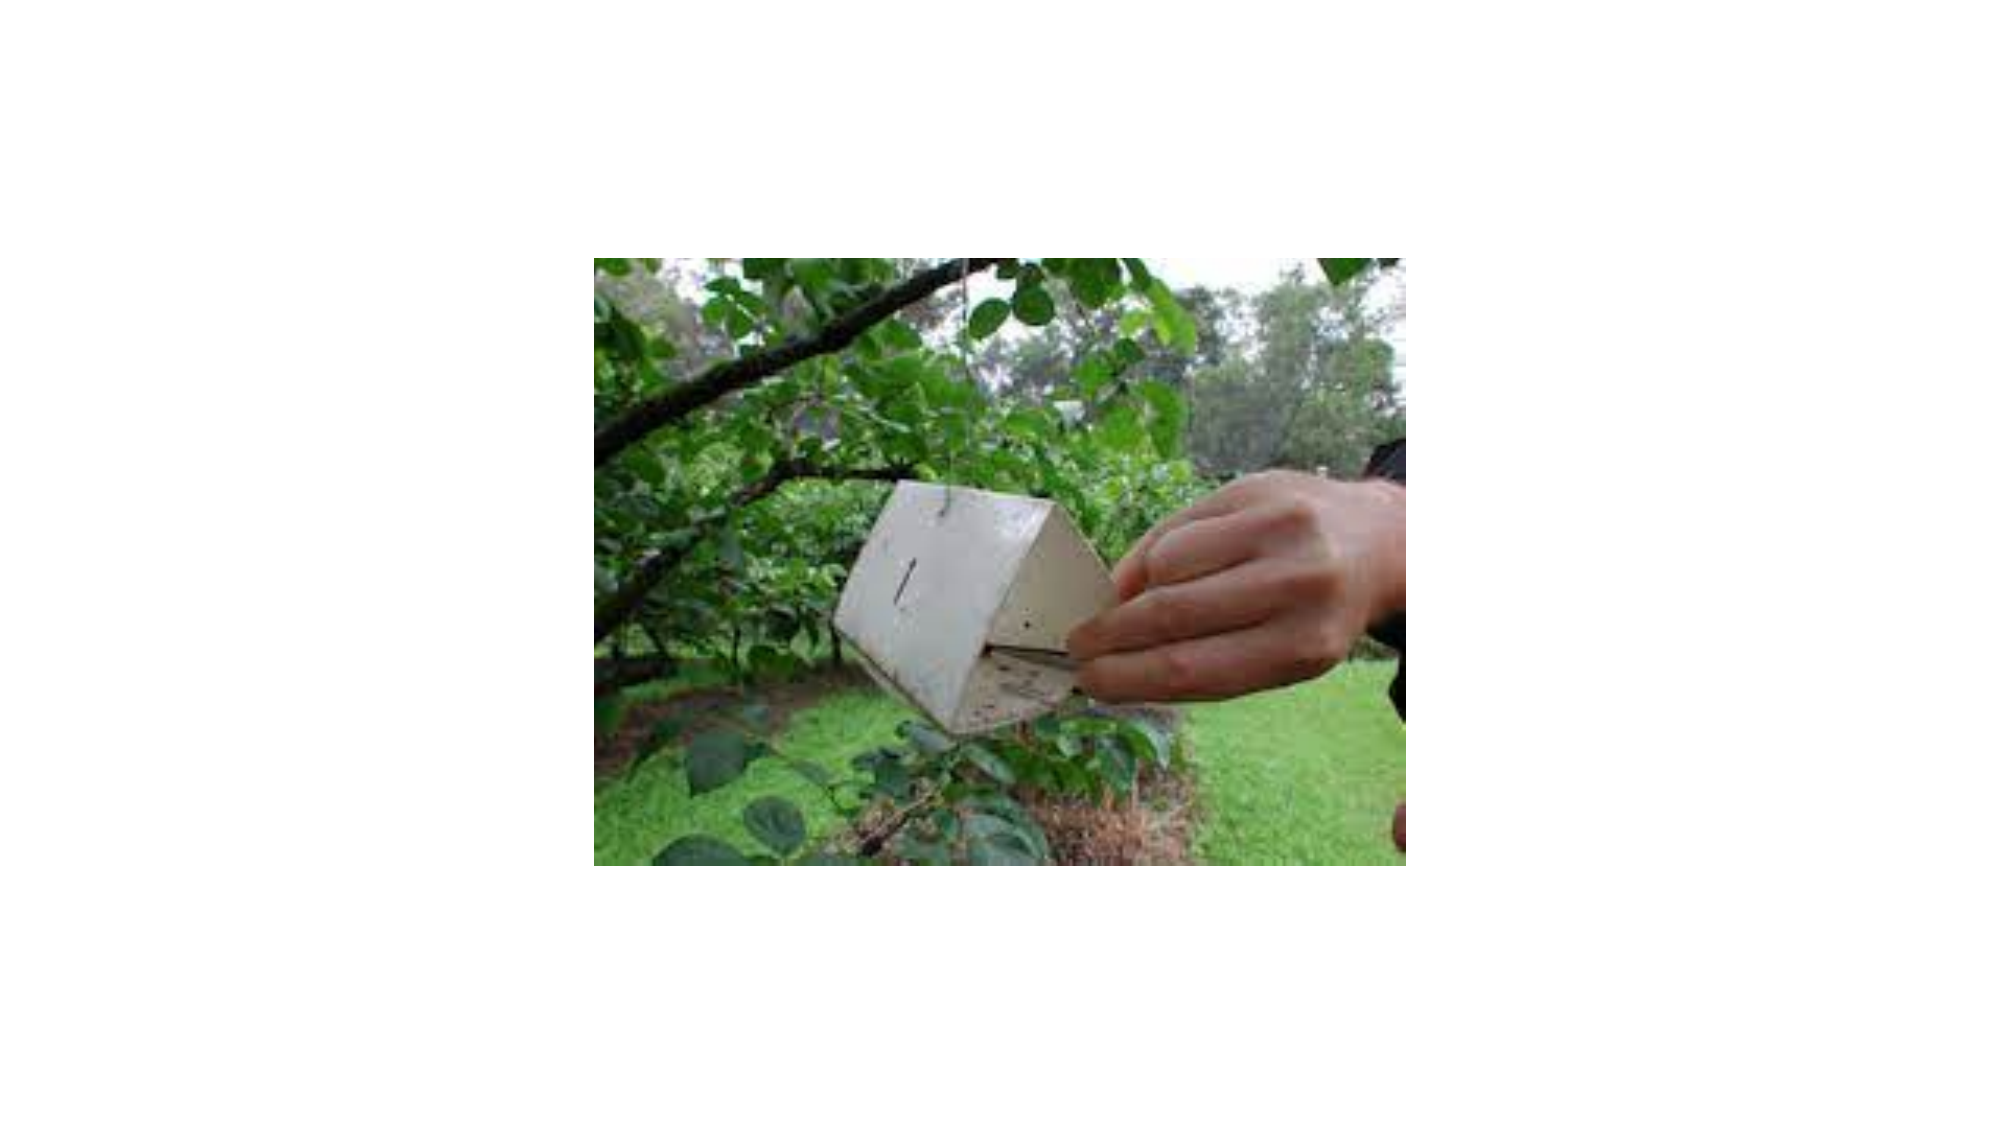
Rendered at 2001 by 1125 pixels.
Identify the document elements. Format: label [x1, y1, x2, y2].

picture [594, 258, 1406, 866]
